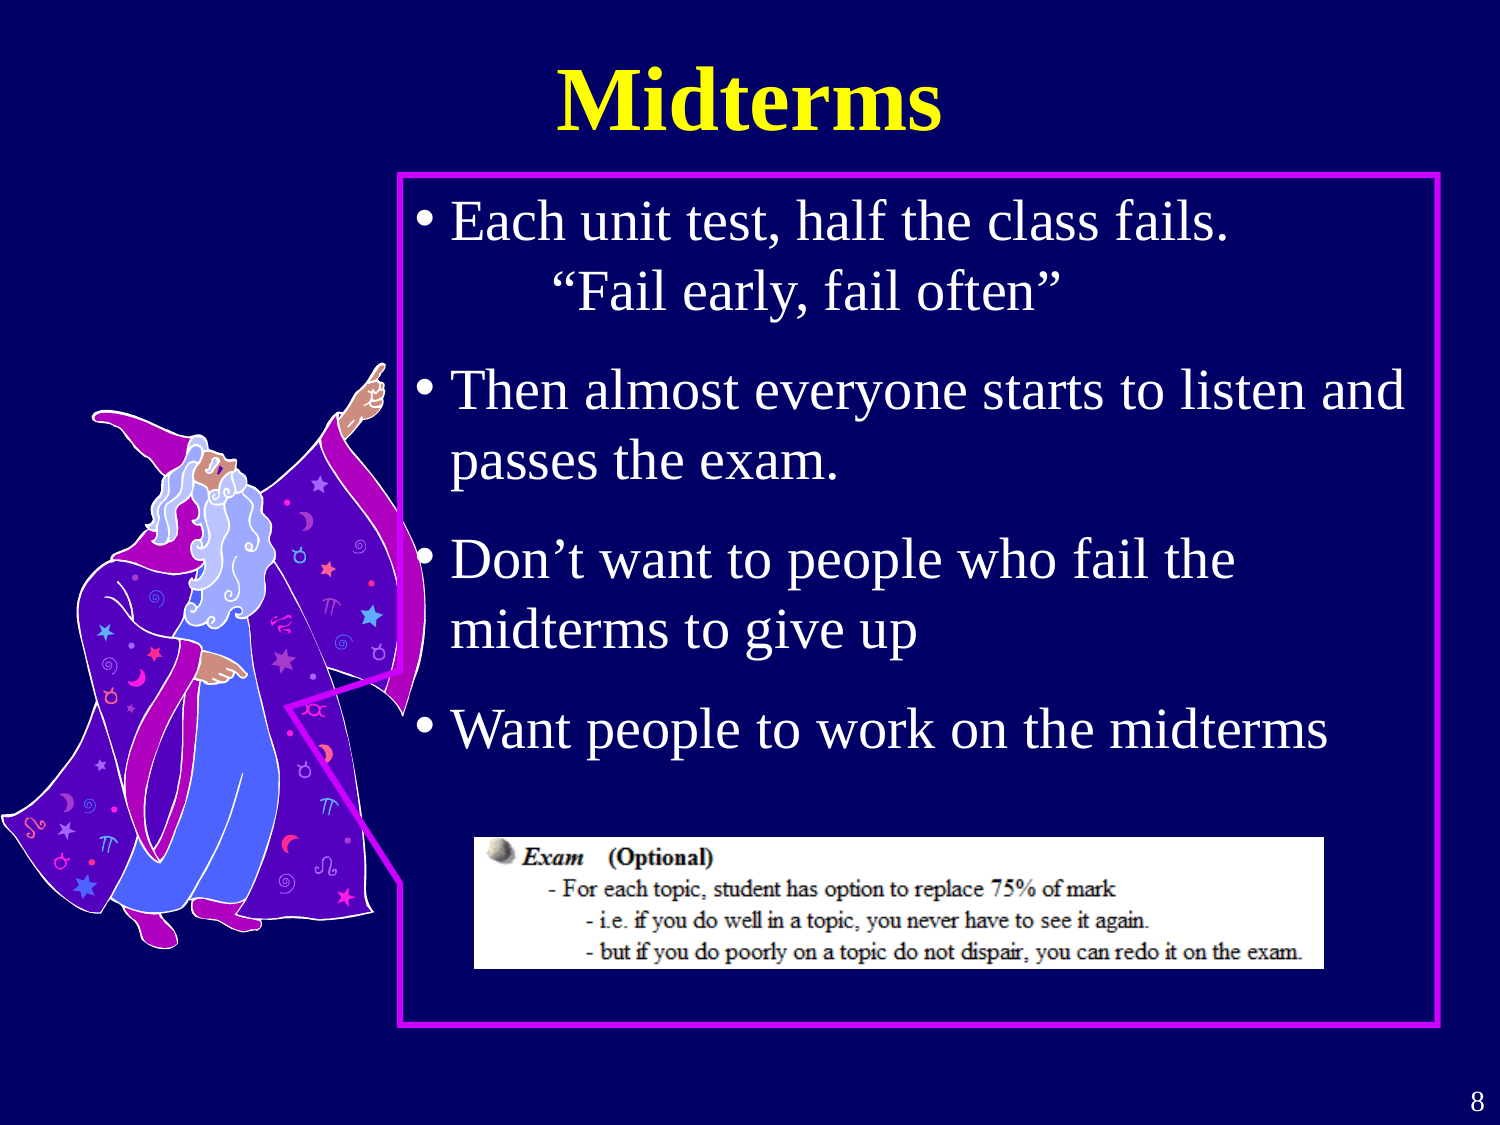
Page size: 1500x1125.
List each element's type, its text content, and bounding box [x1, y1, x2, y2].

picture [0, 362, 432, 951]
picture [474, 837, 1324, 970]
text_box Each unit test, half the class fails. “Fail early, fail often” Then almost everyone starts to listen and passes the exam. Don’t want to people who fail the midterms to give up Want people to work on the midterms [399, 174, 1438, 1025]
title Midterms [112, 0, 1388, 188]
